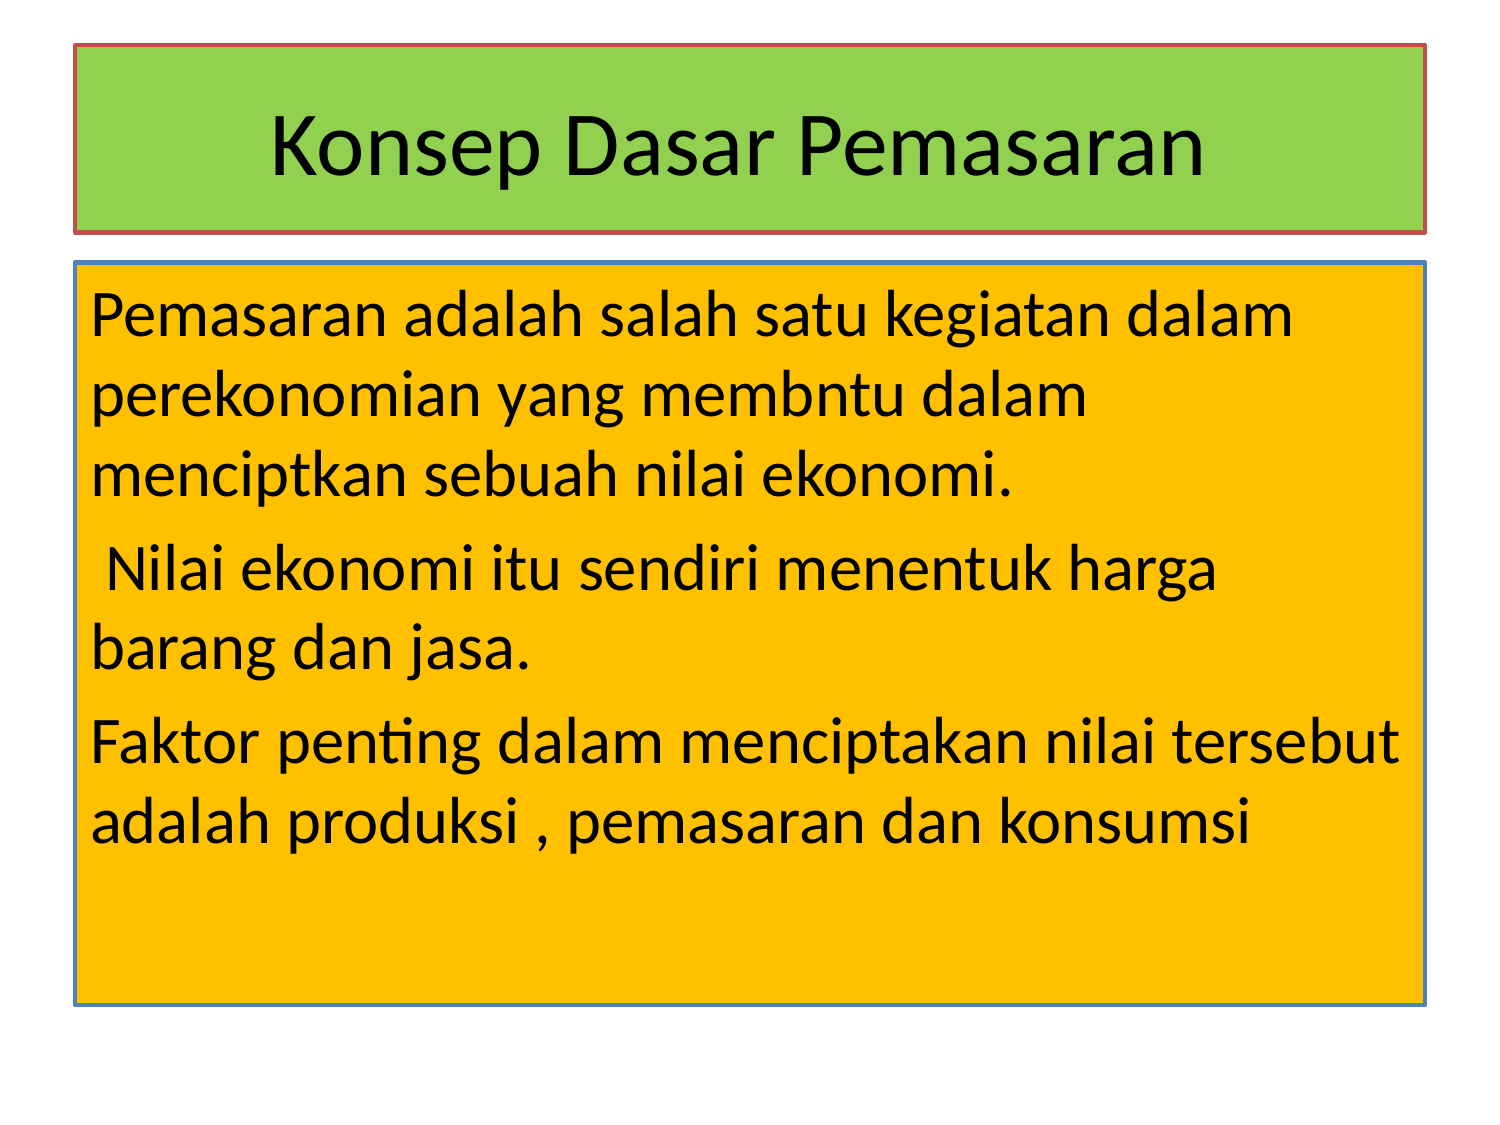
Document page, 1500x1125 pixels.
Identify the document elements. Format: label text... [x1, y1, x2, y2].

list Pemasaran adalah salah satu kegiatan dalam perekonomian yang membntu dalam menciptkan sebuah nilai ekonomi. Nilai ekonomi itu sendiri menentuk harga barang dan jasa. Faktor penting dalam menciptakan nilai tersebut adalah produksi , pemasaran dan konsumsi [73, 260, 1427, 1007]
title Konsep Dasar Pemasaran [73, 43, 1427, 235]
